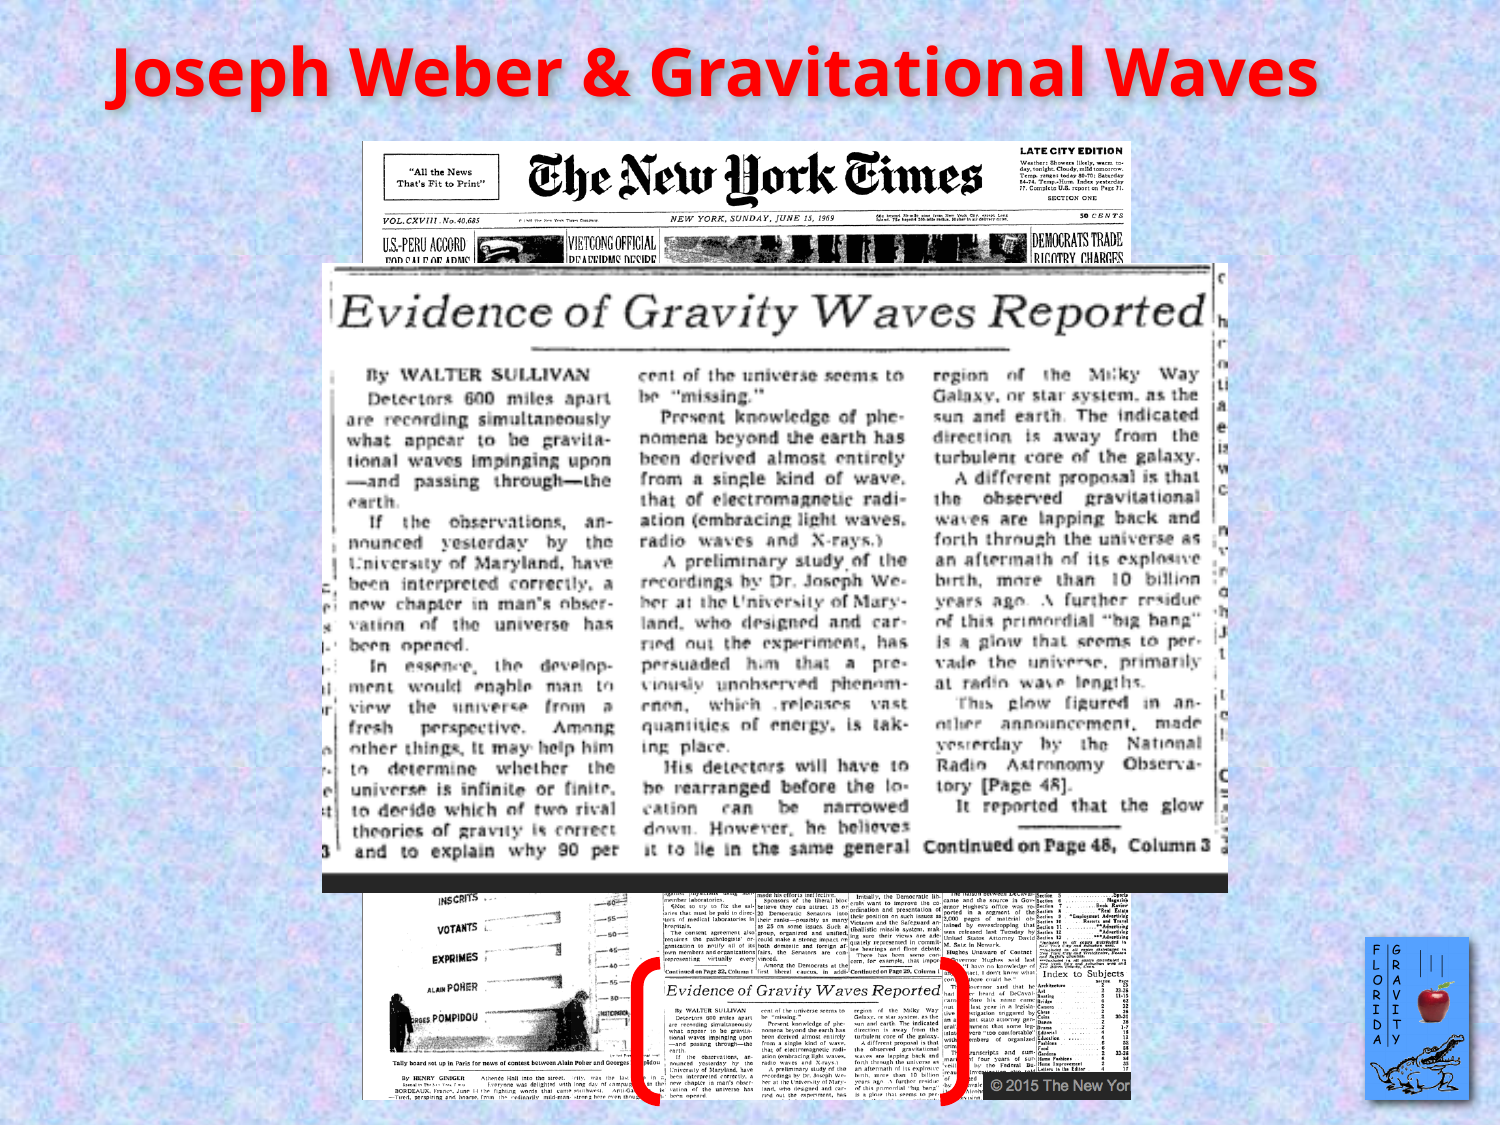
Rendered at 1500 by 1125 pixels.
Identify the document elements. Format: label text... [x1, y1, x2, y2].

picture [0, 0, 1500, 1125]
text_box Joseph Weber & Gravitational Waves [95, 22, 1353, 117]
